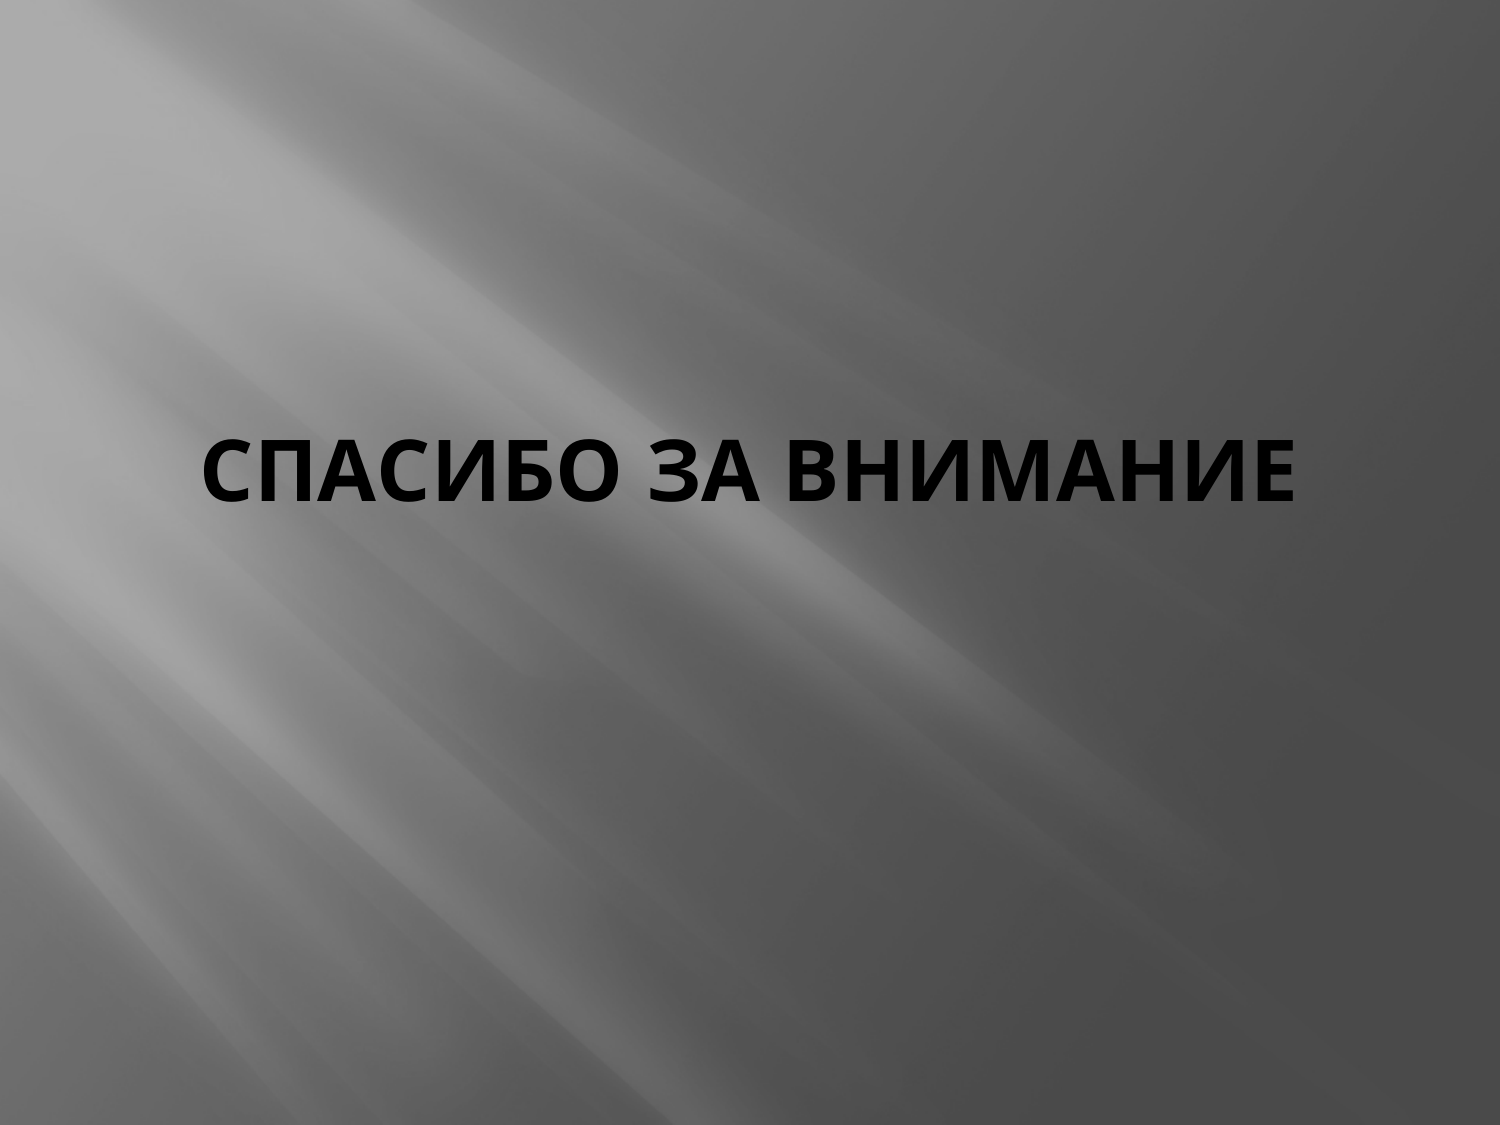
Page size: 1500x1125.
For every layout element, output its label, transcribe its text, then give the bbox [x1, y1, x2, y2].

title СПАСИБО ЗА ВНИМАНИЕ [75, 45, 1425, 891]
